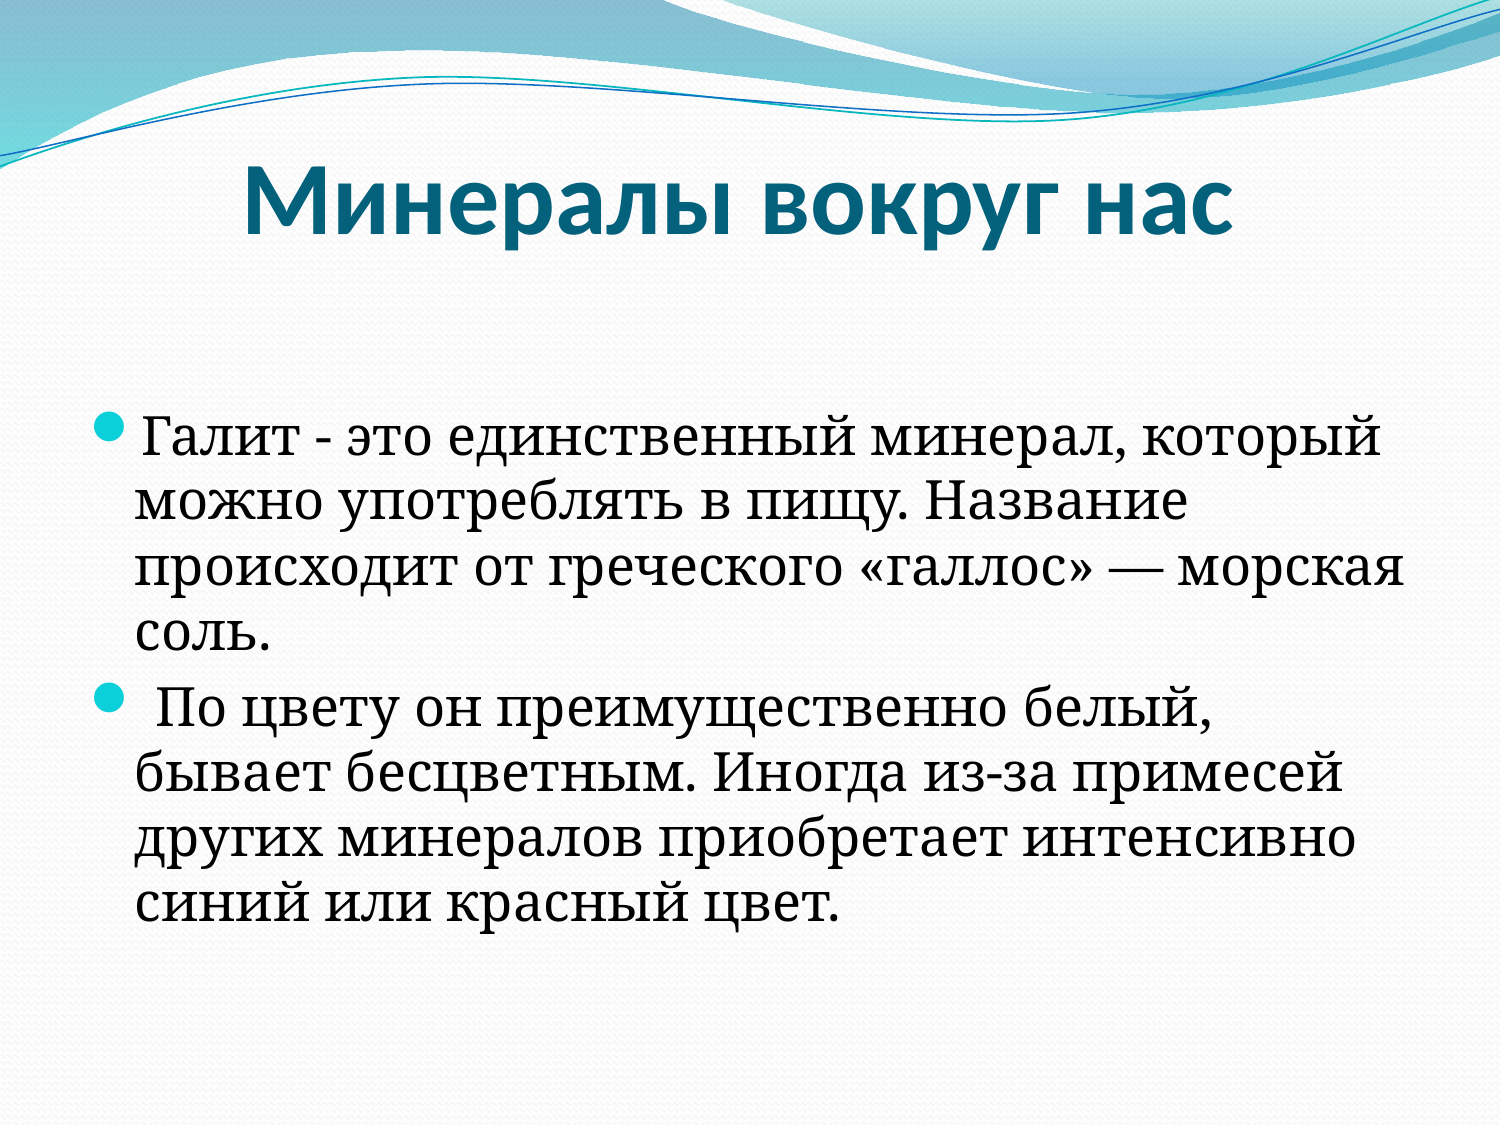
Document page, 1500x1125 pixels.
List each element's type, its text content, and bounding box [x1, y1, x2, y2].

title Минералы вокруг нас [75, 66, 1425, 256]
list Галит - это единственный минерал, который можно употреблять в пищу. Название происходит от греческого «галлос» — морская соль. По цвету он преимущественно белый, бывает бесцветным. Иногда из-за примесей других минералов приобретает интенсивно синий или красный цвет. [75, 317, 1425, 1038]
